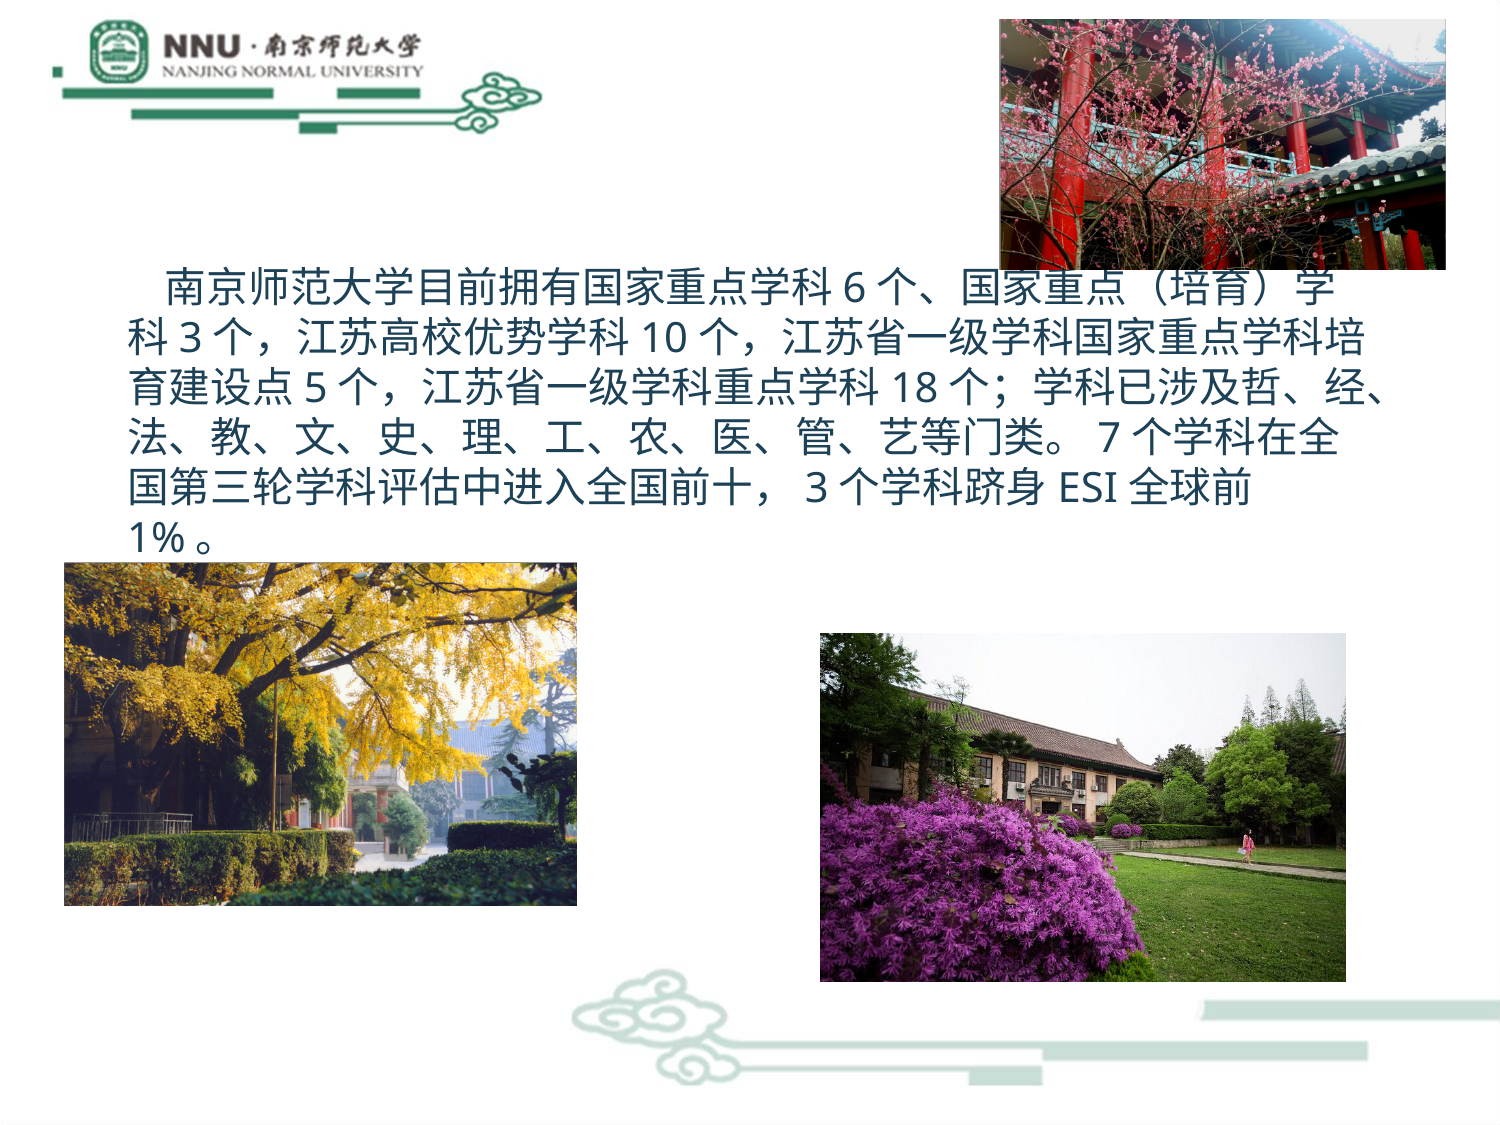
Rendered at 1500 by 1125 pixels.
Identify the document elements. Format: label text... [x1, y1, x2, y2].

picture [0, 0, 1500, 1125]
title 南京师范大学目前拥有国家重点学科6个、国家重点（培育）学科3个，江苏高校优势学科10个，江苏省一级学科国家重点学科培育建设点5个，江苏省一级学科重点学科18个；学科已涉及哲、经、法、教、文、史、理、工、农、医、管、艺等门类。7个学科在全国第三轮学科评估中进入全国前十，3个学科跻身ESI全球前1%。 [111, 231, 1388, 591]
